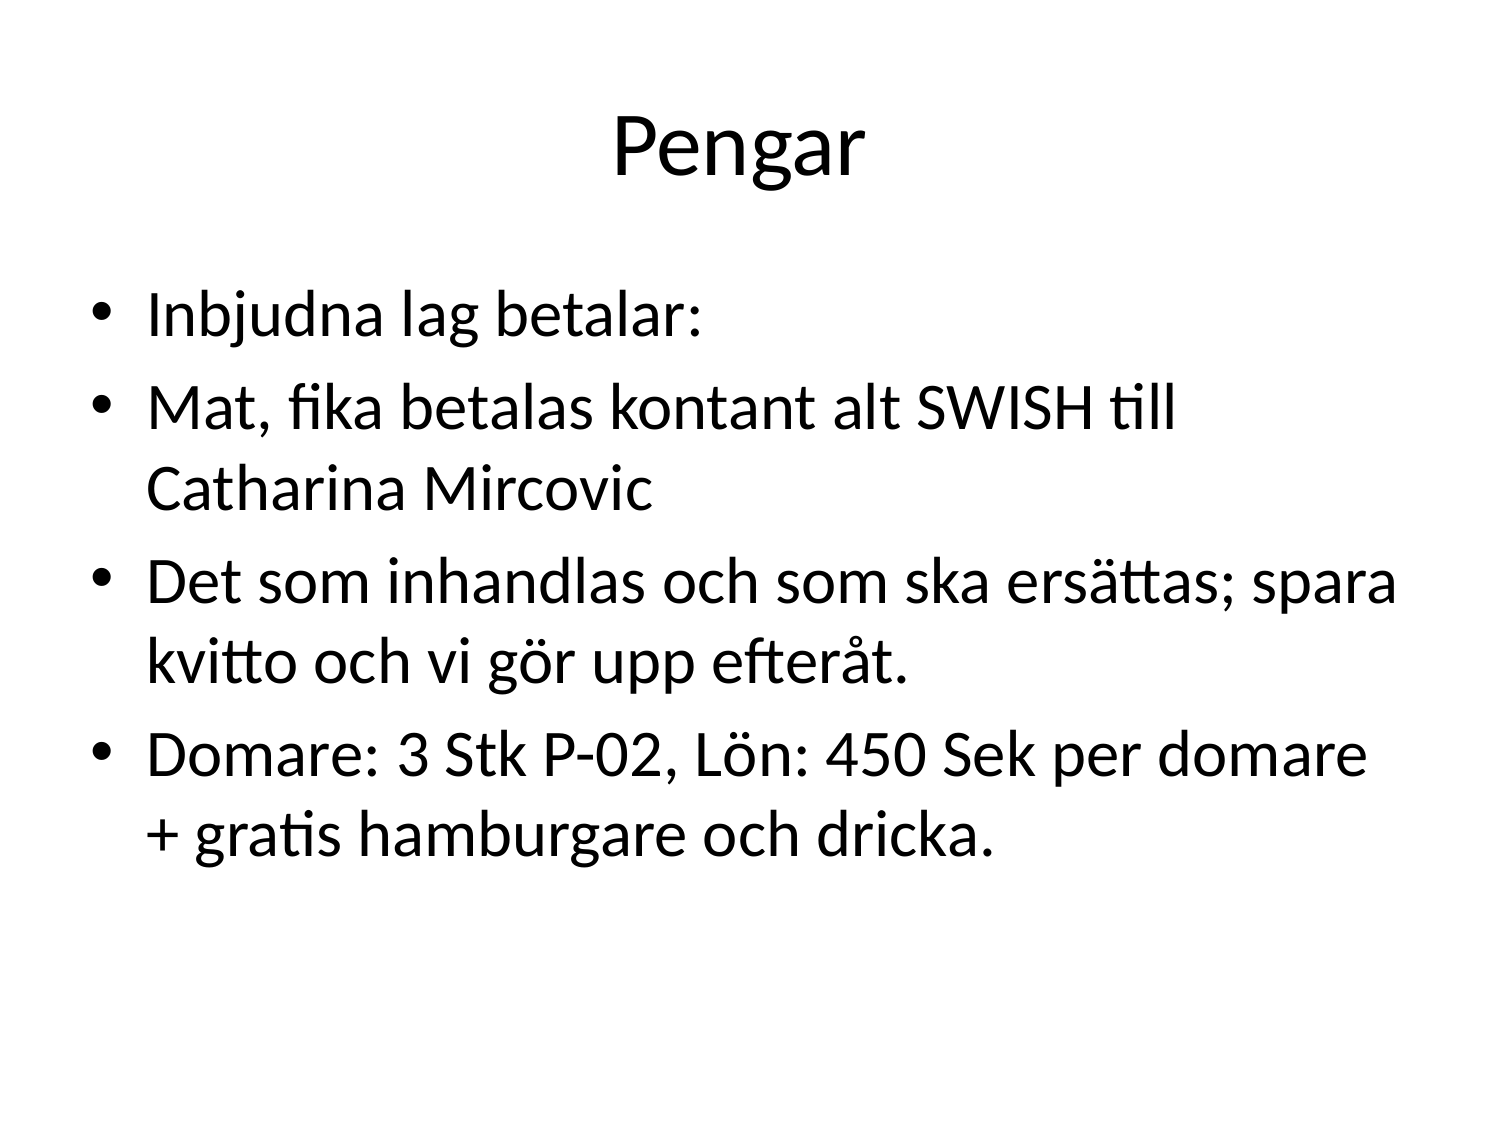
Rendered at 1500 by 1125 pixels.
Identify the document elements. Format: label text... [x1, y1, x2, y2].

title Pengar [75, 45, 1425, 233]
list Inbjudna lag betalar: Mat, fika betalas kontant alt SWISH till Catharina Mircovic Det som inhandlas och som ska ersättas; spara kvitto och vi gör upp efteråt. Domare: 3 Stk P-02, Lön: 450 Sek per domare + gratis hamburgare och dricka. [75, 262, 1425, 1005]
